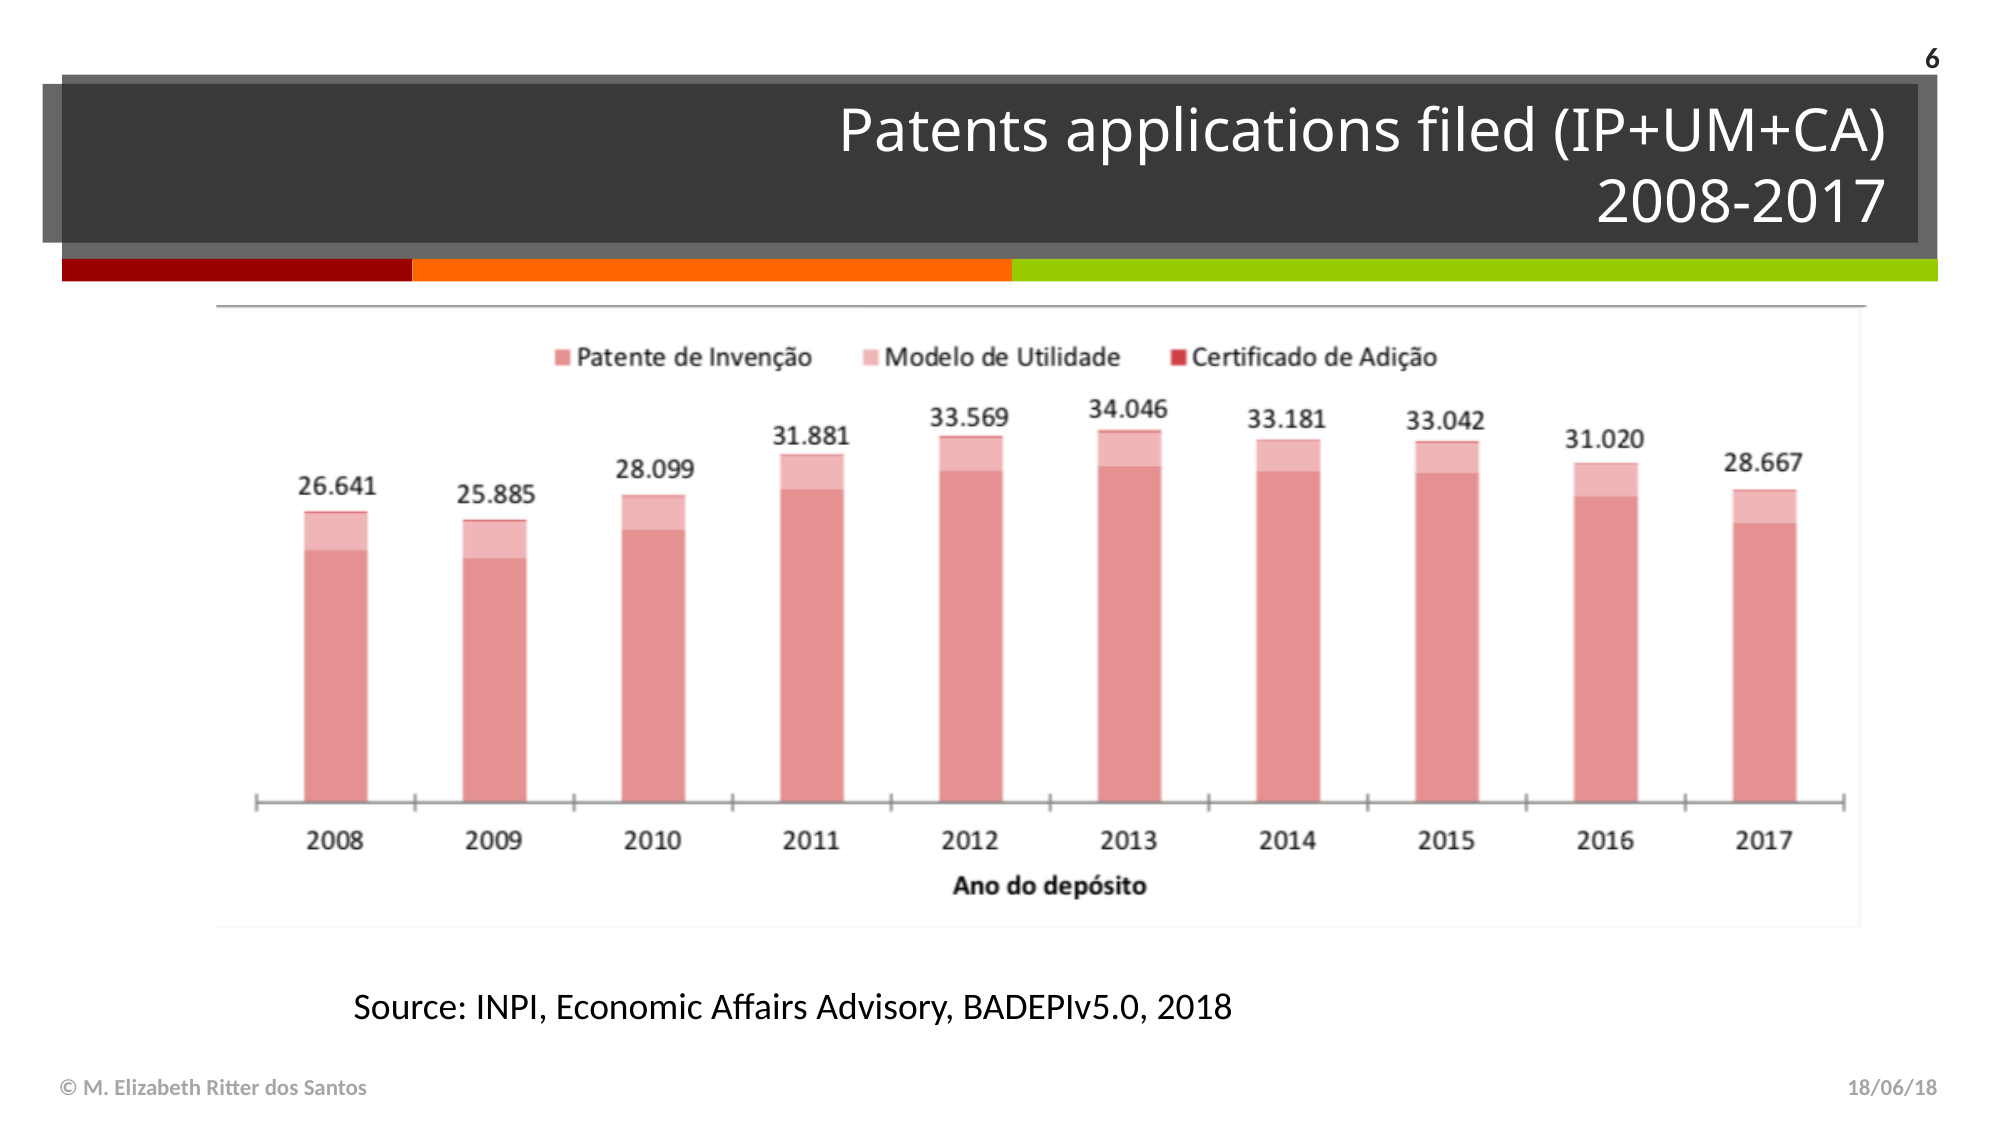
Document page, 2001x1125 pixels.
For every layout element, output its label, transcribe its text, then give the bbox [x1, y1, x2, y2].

title Patents applications filed (IP+UM+CA) 2008-2017 [42, 83, 1918, 243]
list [215, 304, 1887, 928]
text_box Source: INPI, Economic Affairs Advisory, BADEPIv5.0, 2018 [338, 974, 1820, 1035]
slide_number 6 [1816, 27, 1955, 87]
footer © M. Elizabeth Ritter dos Santos [43, 1055, 1384, 1116]
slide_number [1486, 1055, 1953, 1116]
